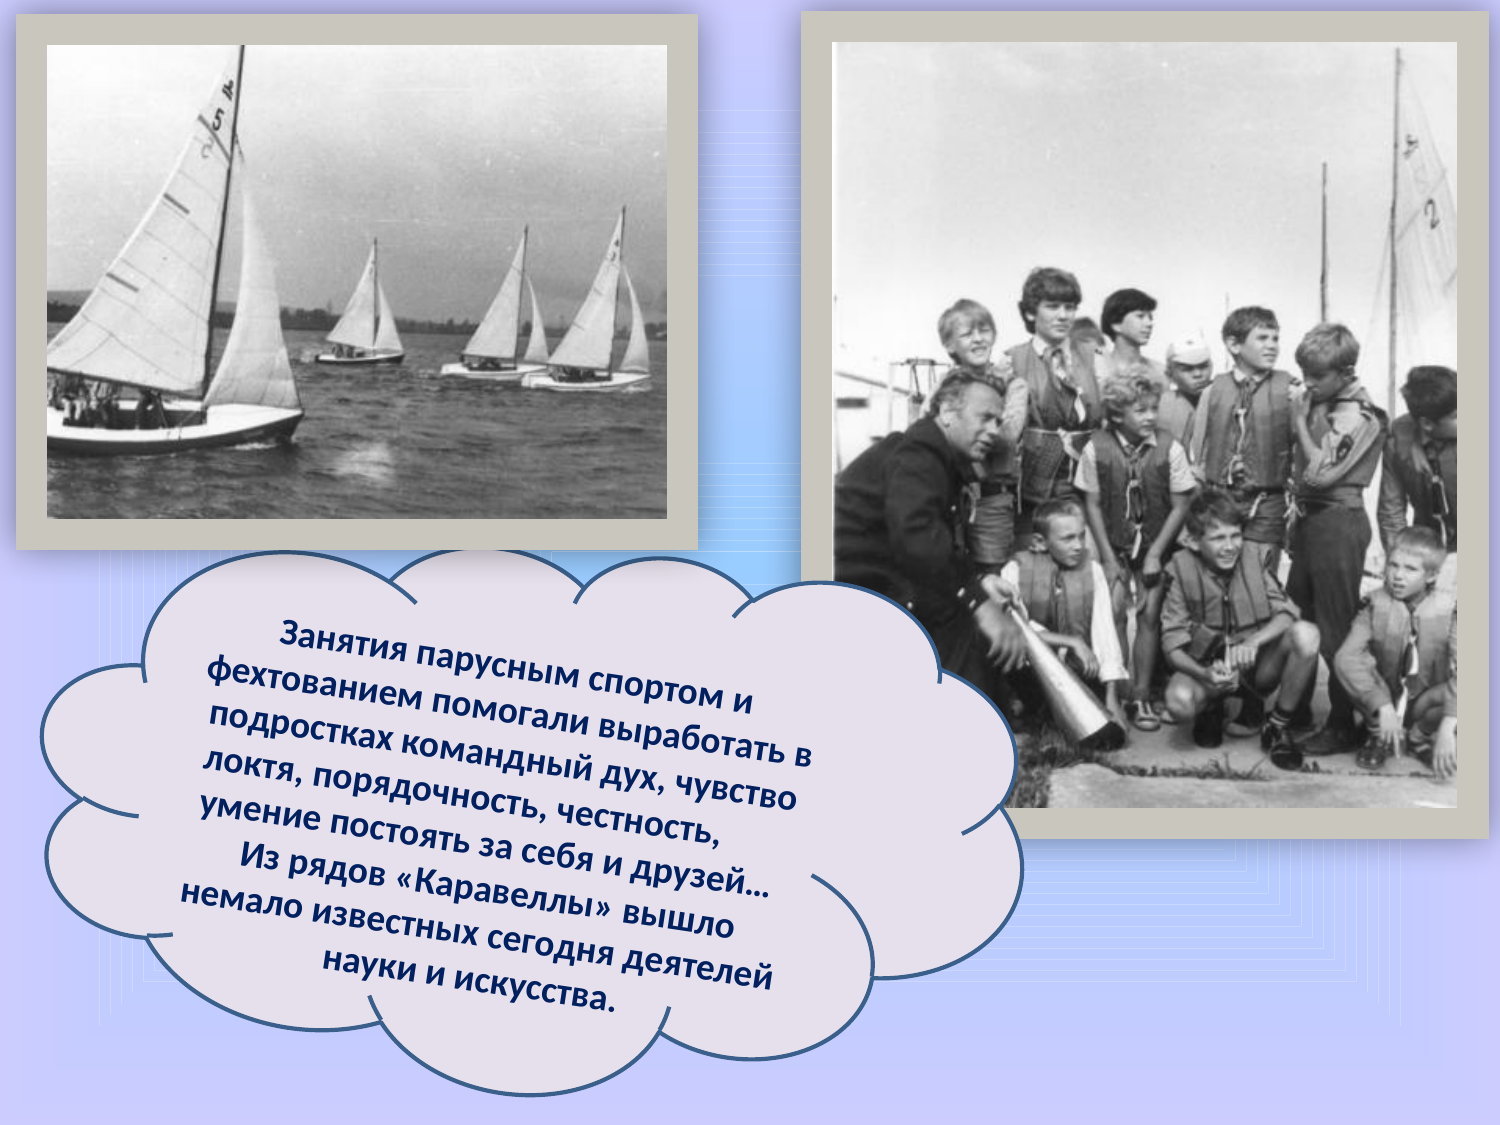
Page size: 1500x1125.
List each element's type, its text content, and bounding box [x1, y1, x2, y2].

picture [46, 45, 667, 519]
picture [831, 41, 1458, 809]
text_box Занятия парусным спортом и фехтованием помогали выработать в подростках командный дух, чувство локтя, порядочность, честность, умение постоять за себя и друзей… Из рядов «Каравеллы» вышло немало известных сегодня деятелей науки и искусства. [39, 564, 1025, 1098]
